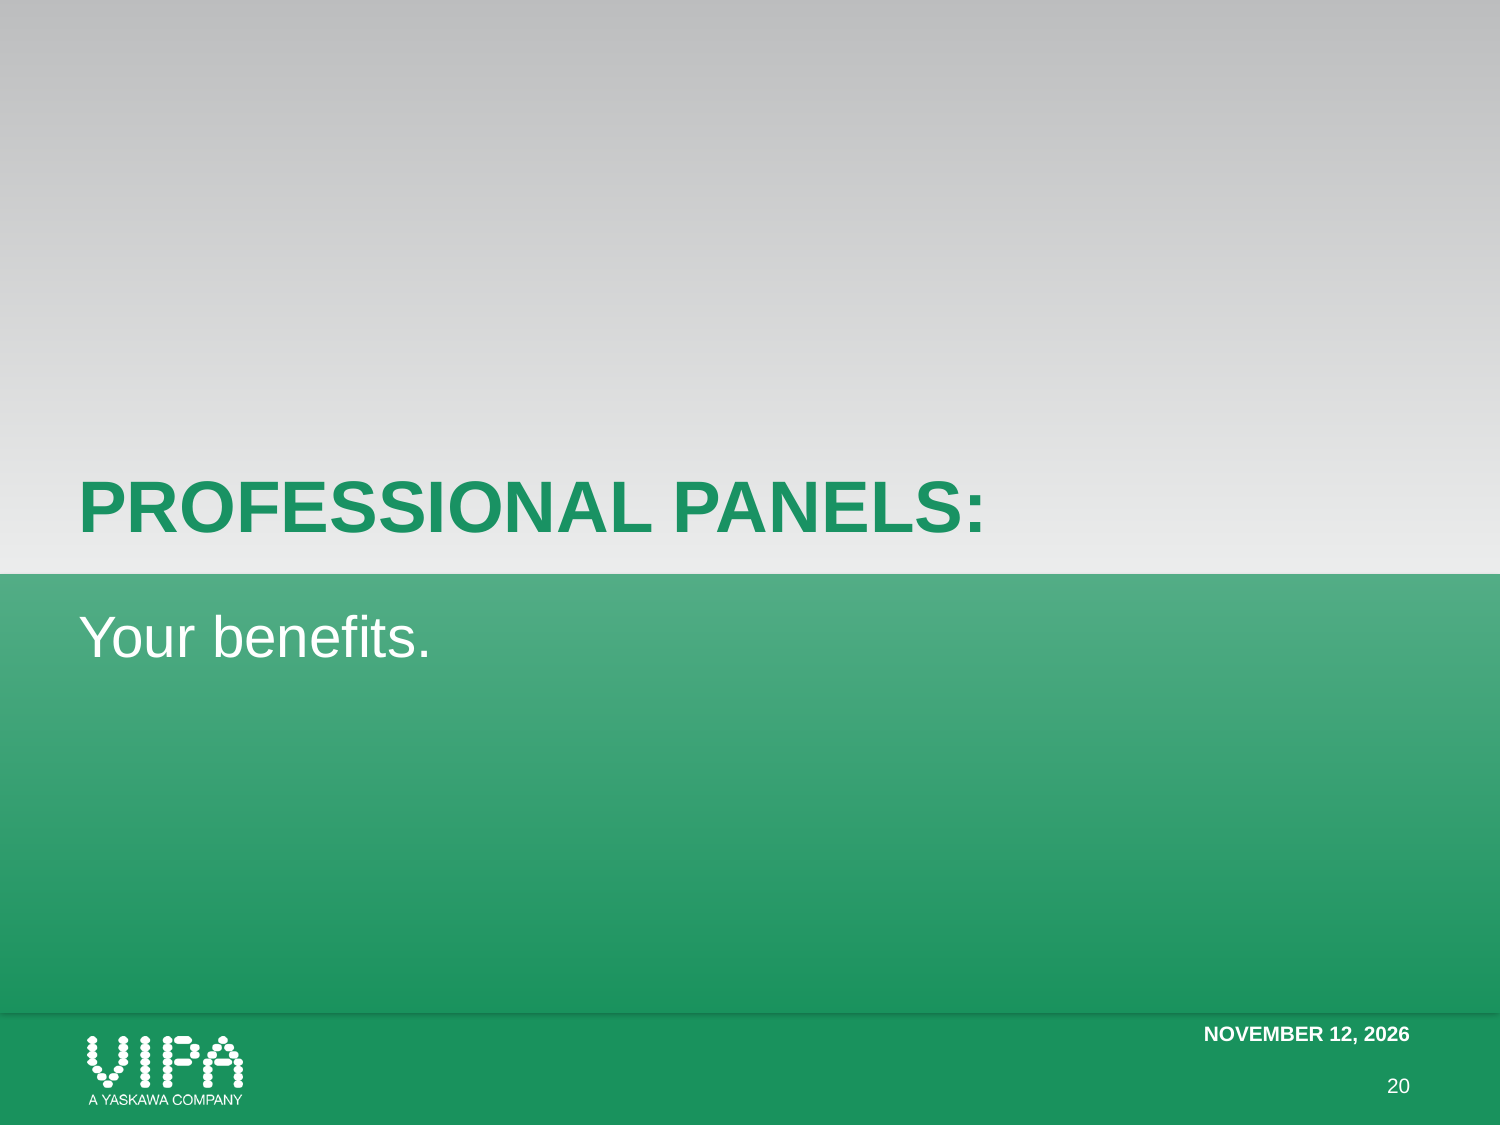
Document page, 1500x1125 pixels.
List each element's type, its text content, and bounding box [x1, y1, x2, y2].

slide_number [1074, 1012, 1425, 1073]
picture [87, 1036, 243, 1105]
list Your benefits. [63, 591, 1397, 886]
title professional Panels: [63, 331, 1428, 556]
slide_number 20 [1276, 1073, 1425, 1125]
